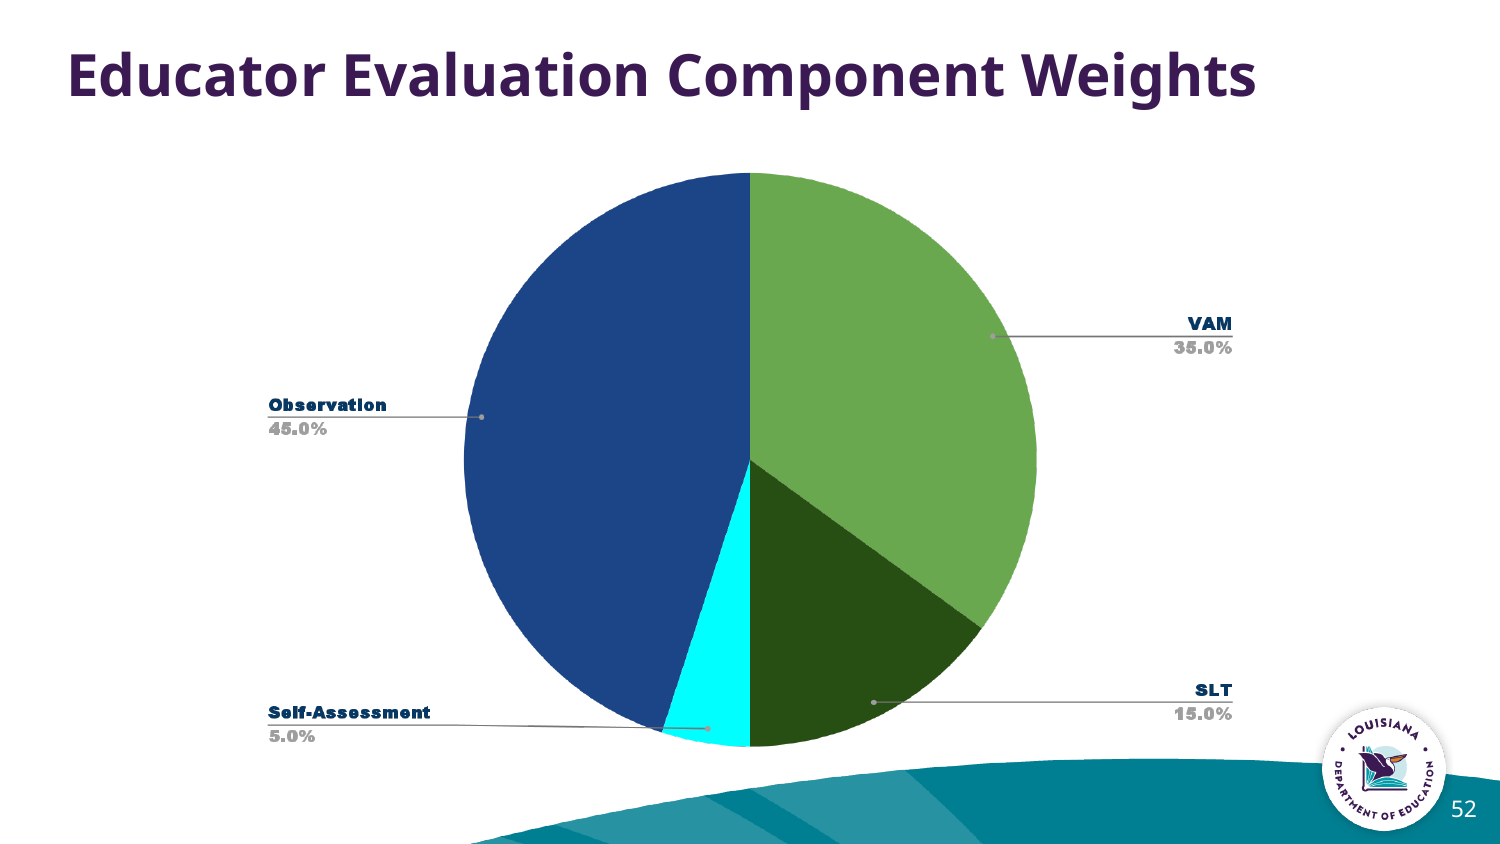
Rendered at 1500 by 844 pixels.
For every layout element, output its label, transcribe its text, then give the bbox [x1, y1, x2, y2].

title Educator Evaluation Component Weights [51, 23, 1449, 117]
slide_number 52 [1402, 777, 1493, 842]
picture [236, 141, 1500, 844]
